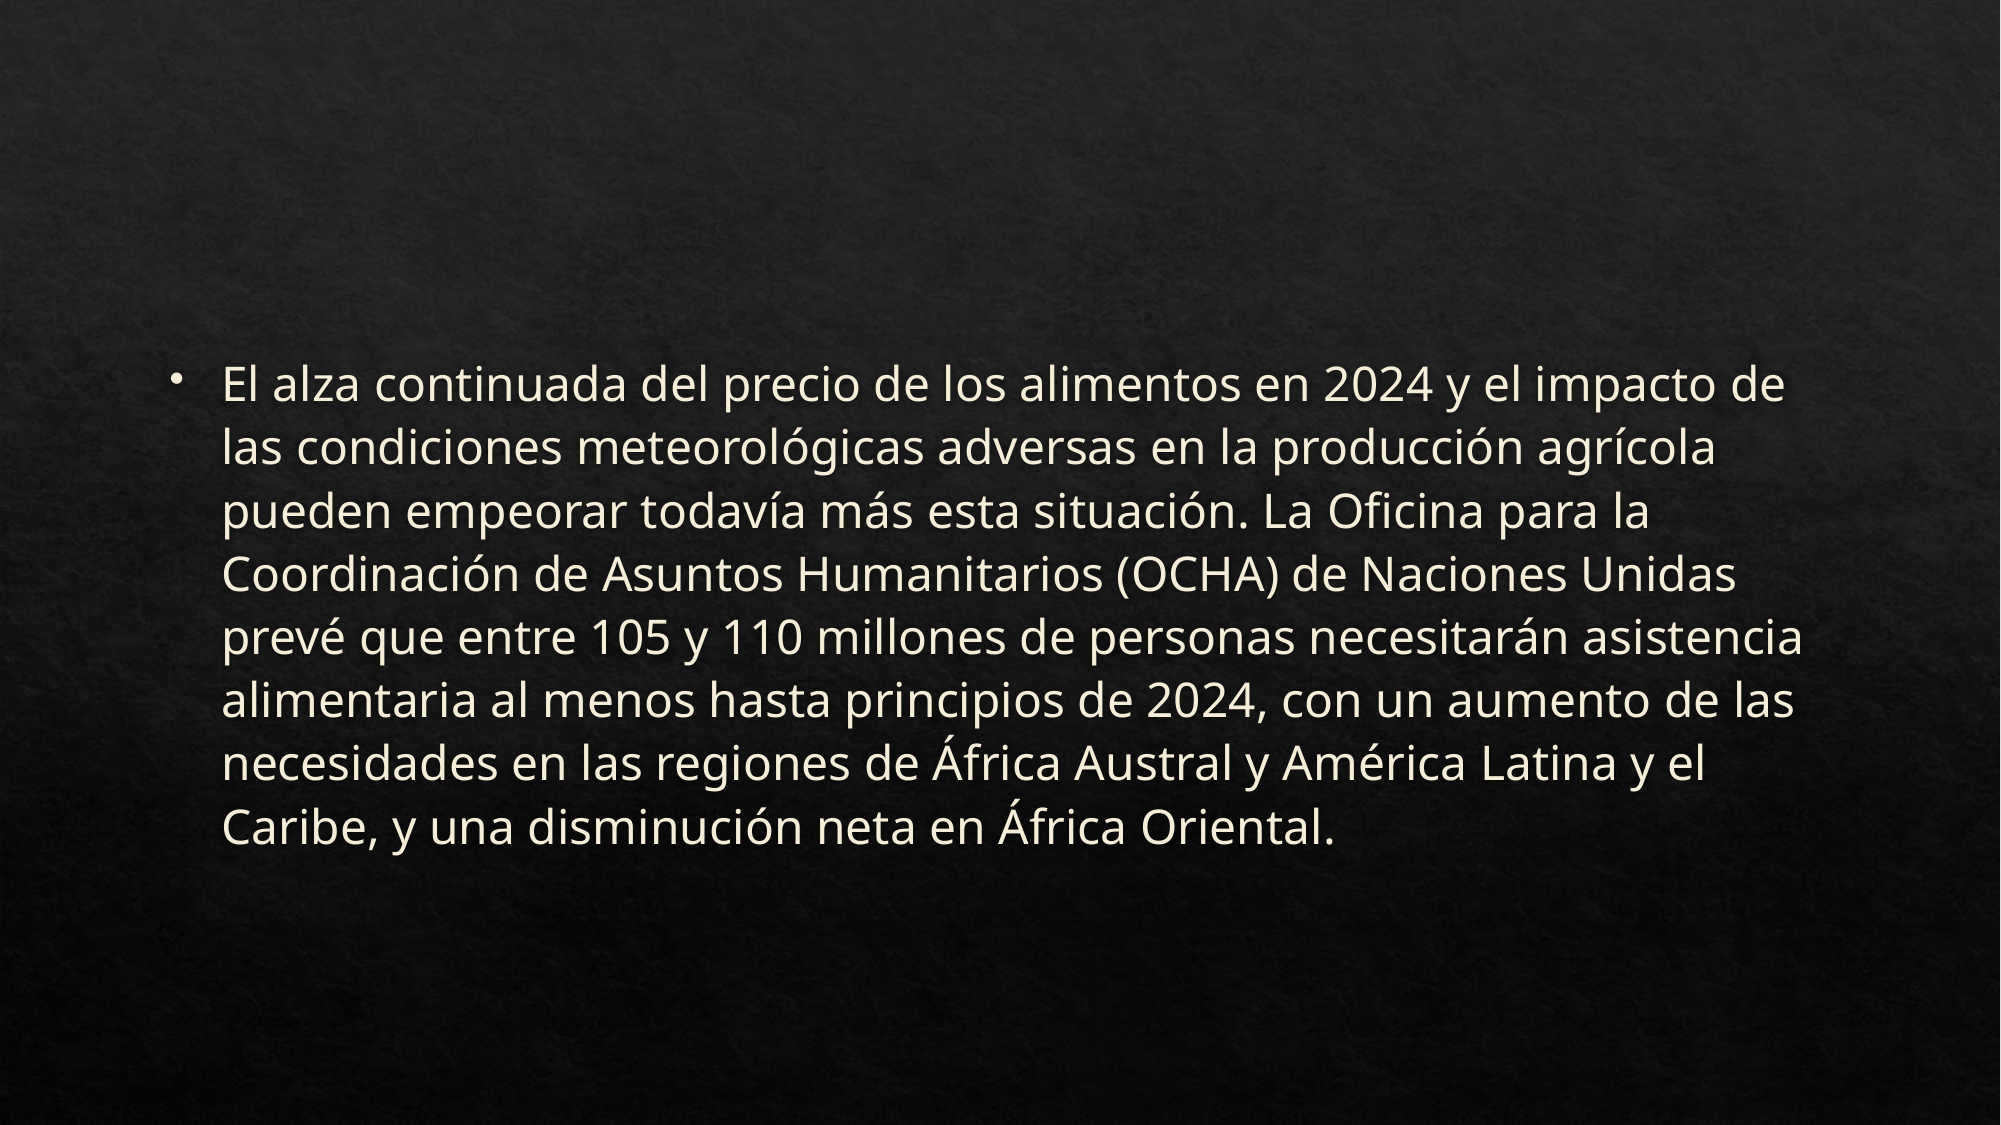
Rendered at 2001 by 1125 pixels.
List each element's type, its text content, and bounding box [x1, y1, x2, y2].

list El alza continuada del precio de los alimentos en 2024 y el impacto de las condiciones meteorológicas adversas en la producción agrícola pueden empeorar todavía más esta situación. La Oficina para la Coordinación de Asuntos Humanitarios (OCHA) de Naciones Unidas prevé que entre 105 y 110 millones de personas necesitarán asistencia alimentaria al menos hasta principios de 2024, con un aumento de las necesidades en las regiones de África Austral y América Latina y el Caribe, y una disminución neta en África Oriental. [149, 340, 1849, 950]
